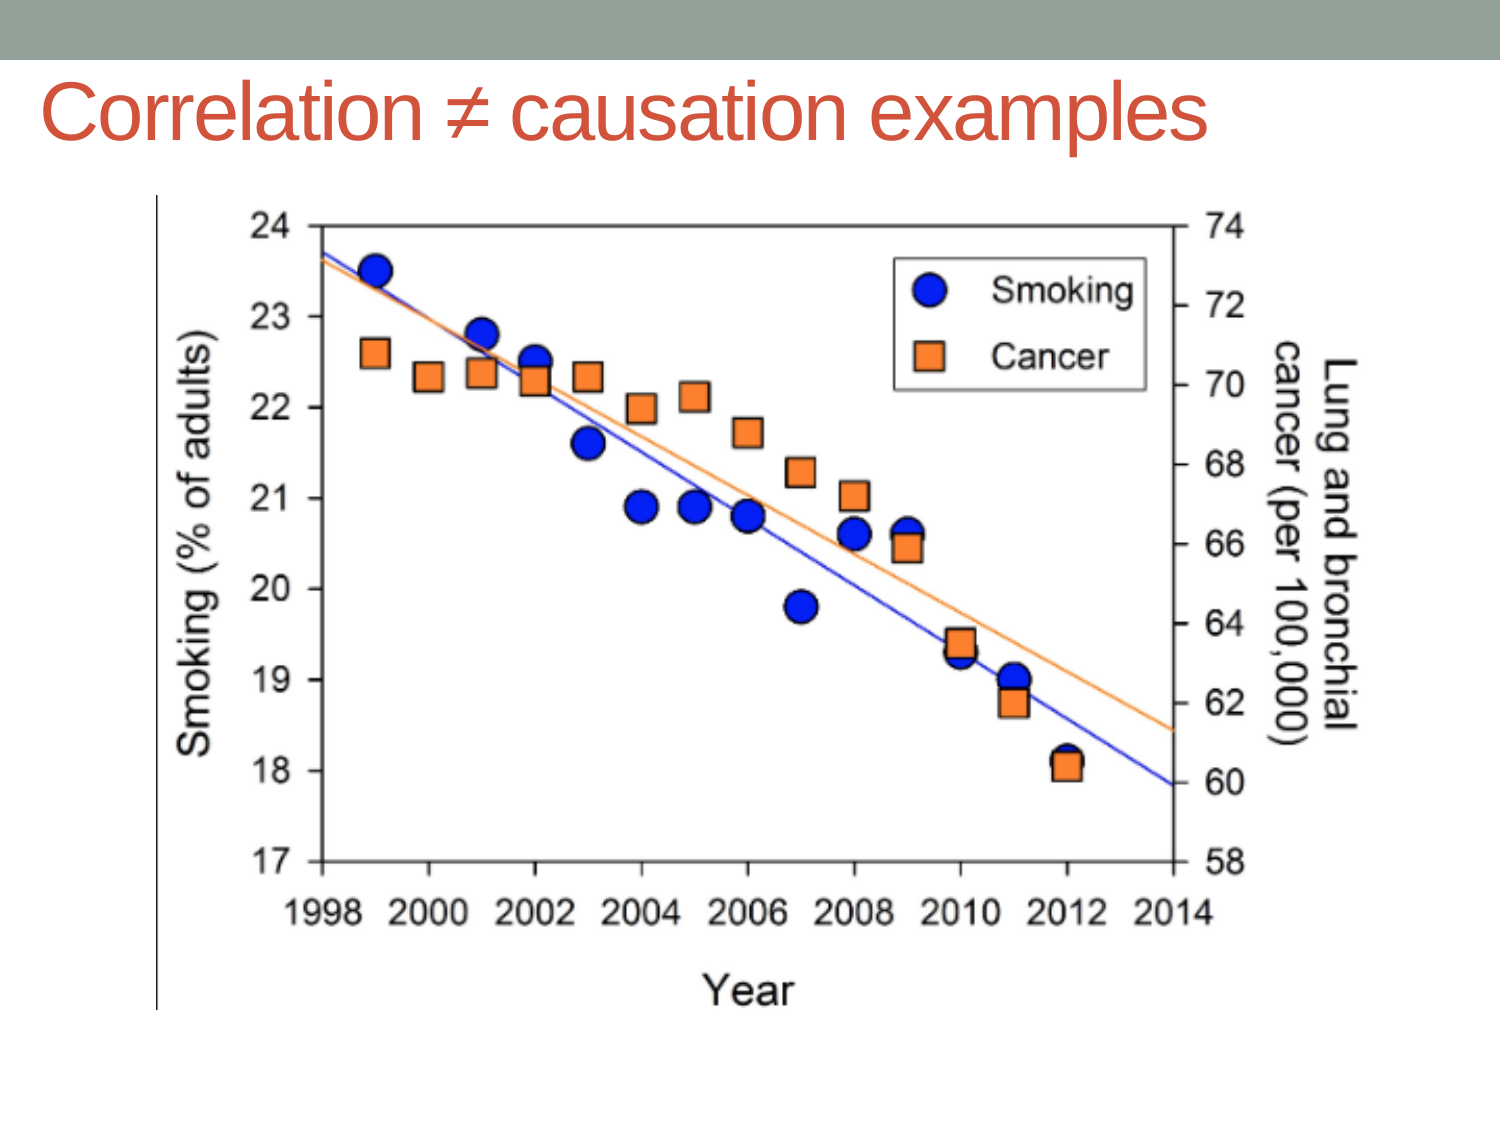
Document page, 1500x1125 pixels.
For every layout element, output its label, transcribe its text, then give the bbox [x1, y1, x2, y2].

title Correlation ≠ causation examples [24, 45, 1375, 169]
picture [155, 194, 1376, 1010]
